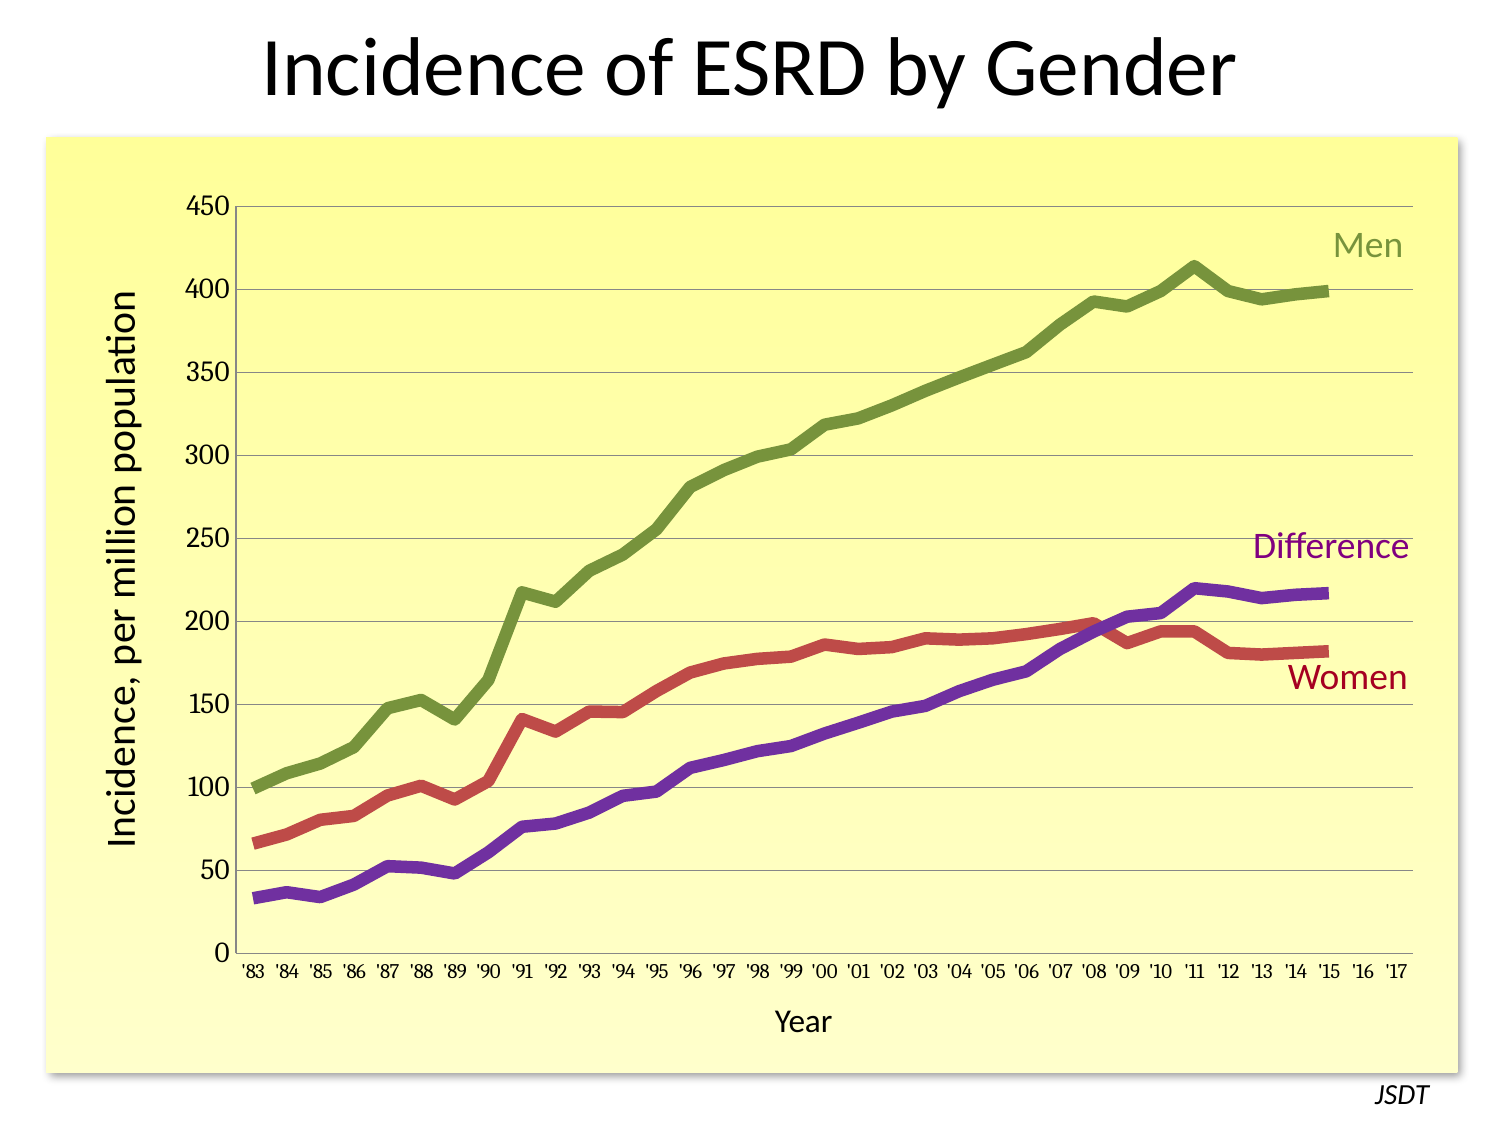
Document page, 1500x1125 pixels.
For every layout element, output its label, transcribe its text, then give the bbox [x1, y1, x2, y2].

text_box JSDT [1374, 1074, 1463, 1110]
text_box [46, 137, 1458, 1073]
text_box Year [774, 1007, 833, 1040]
text_box Incidence, per million population [85, 261, 151, 864]
chart [159, 172, 1439, 1000]
text_box Incidence of ESRD by Gender [0, 12, 1500, 113]
